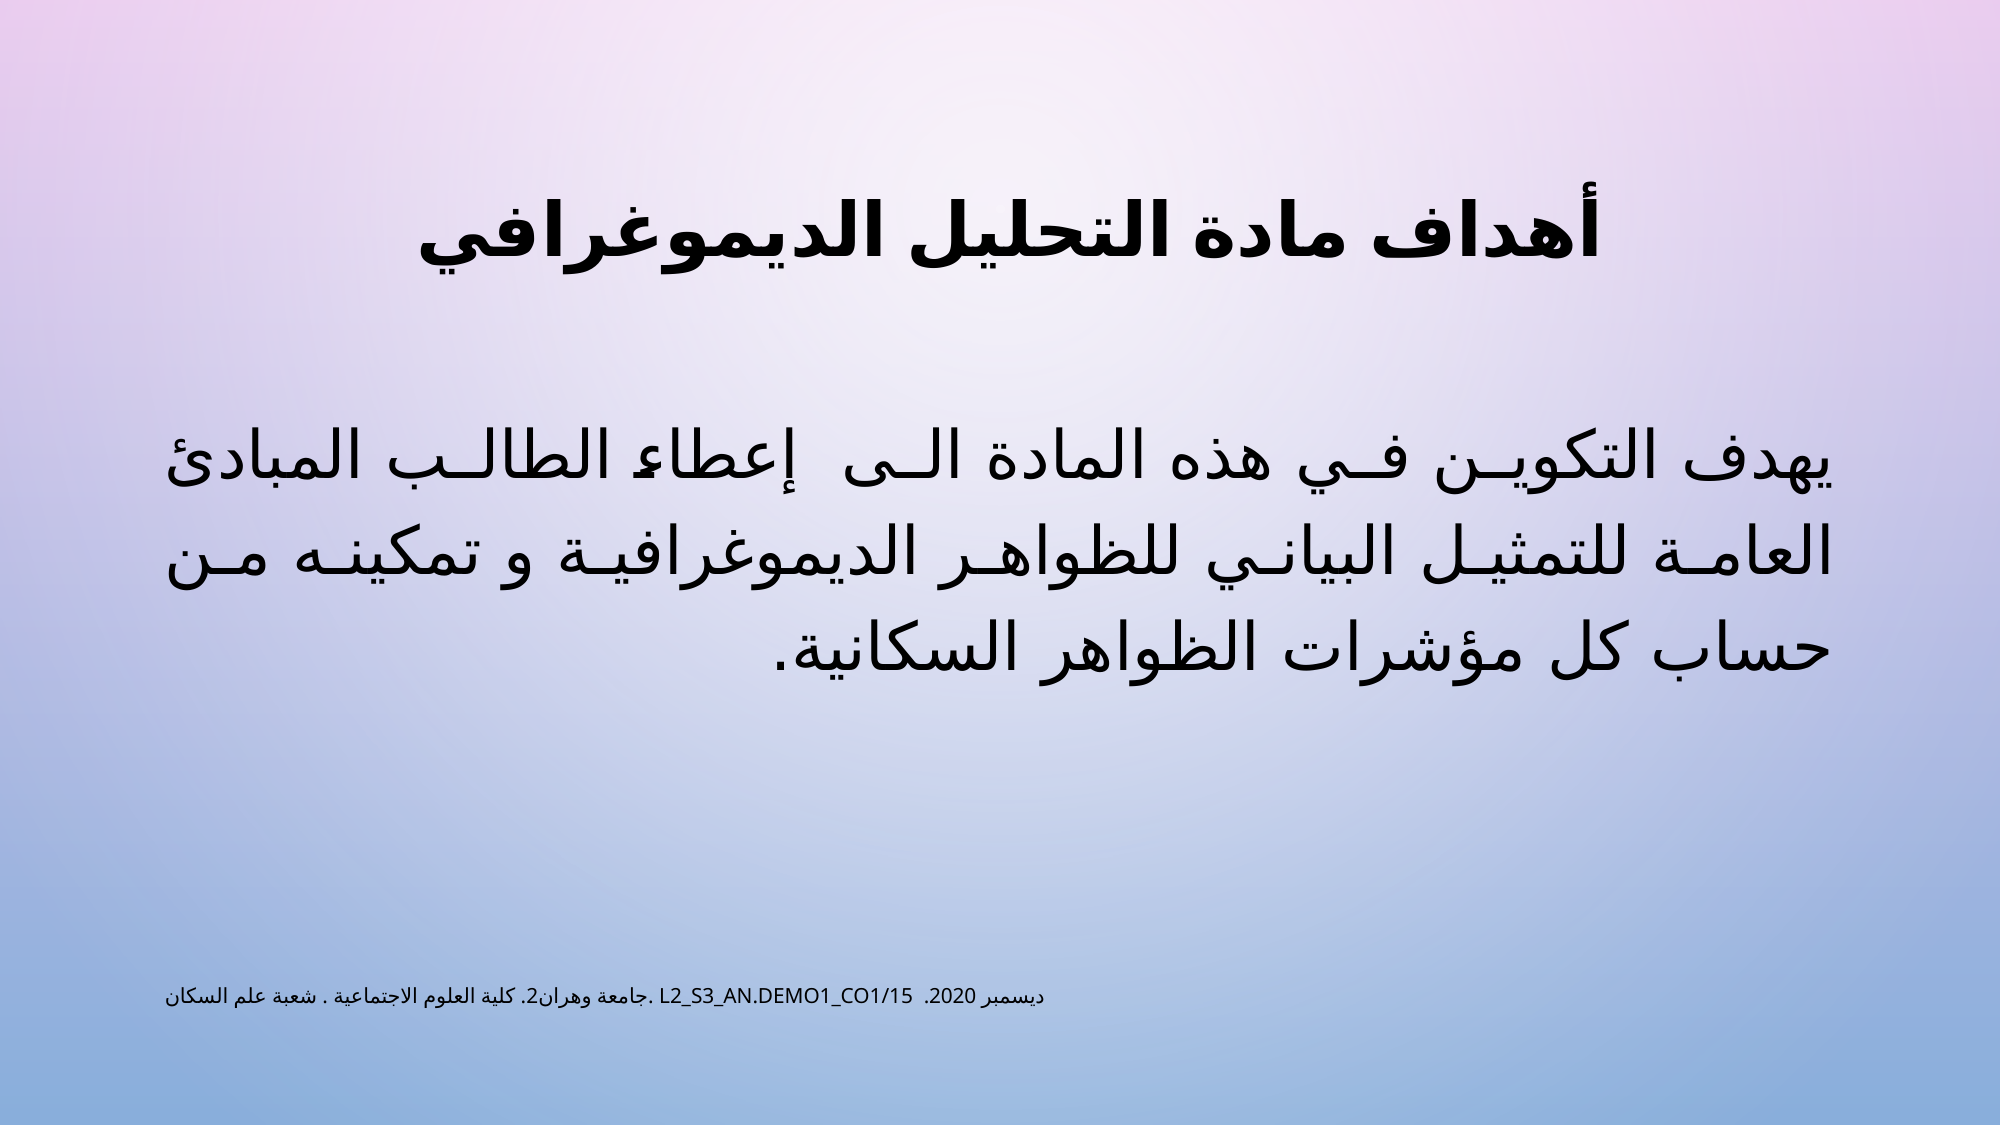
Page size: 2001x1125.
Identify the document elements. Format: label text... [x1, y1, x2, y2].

list یهدف التكوین في ھذه المادة الى إعطاء الطالب المبادئ العامة للتمثیل البیاني للظواھر الدیموغرافیة و تمكينه من حساب كل مؤشرات الظواھر السكانیة. [149, 388, 1851, 950]
footer جامعة وهران2. كلية العلوم الاجتماعية . شعبة علم السكان. L2_S3_AN.DEMO1_CO1/15 .ديسمبر 2020 [149, 965, 1245, 1025]
title أهداف مادة التحليل الديموغرافي [149, 101, 1851, 364]
